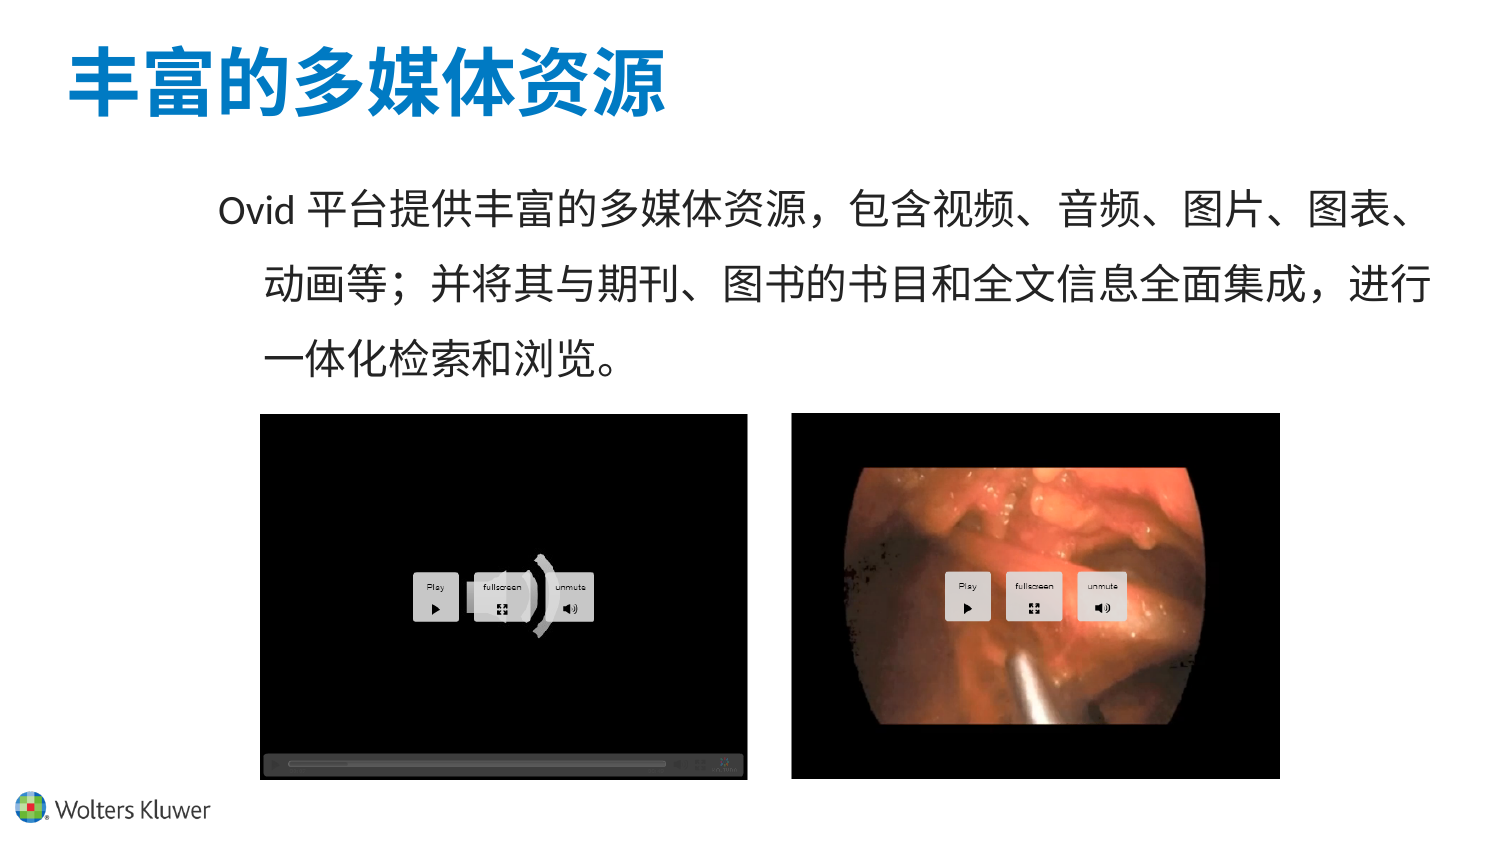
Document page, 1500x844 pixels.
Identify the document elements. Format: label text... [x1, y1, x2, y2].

list Ovid平台提供丰富的多媒体资源，包含视频、音频、图片、图表、动画等；并将其与期刊、图书的书目和全文信息全面集成，进行一体化检索和浏览。 [198, 150, 1449, 727]
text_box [255, 409, 1284, 783]
picture [0, 776, 225, 838]
title 丰富的多媒体资源 [51, 9, 1426, 151]
